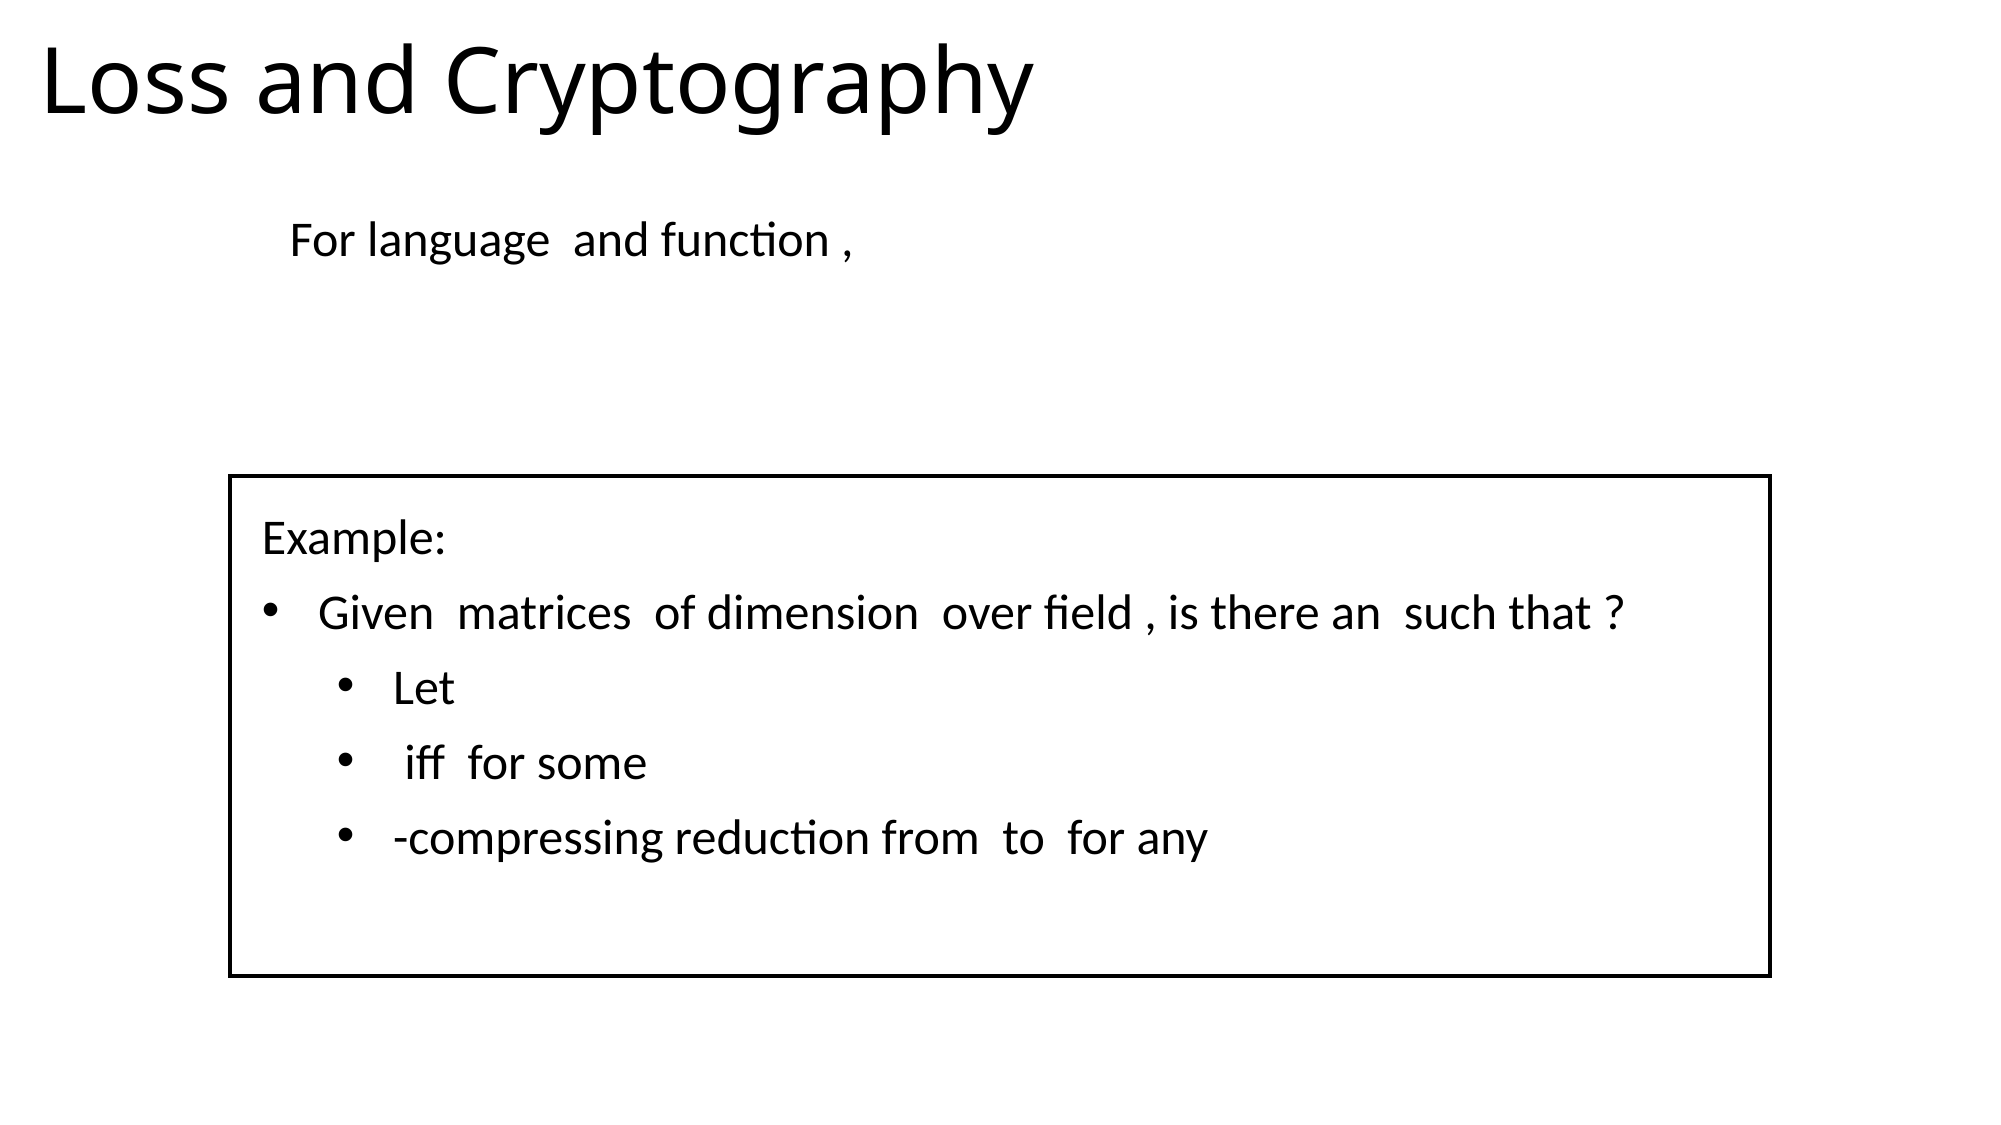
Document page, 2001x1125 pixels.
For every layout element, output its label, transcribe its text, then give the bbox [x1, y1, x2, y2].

text_box Loss and Cryptography [24, 0, 1750, 193]
text_box [229, 475, 1771, 977]
